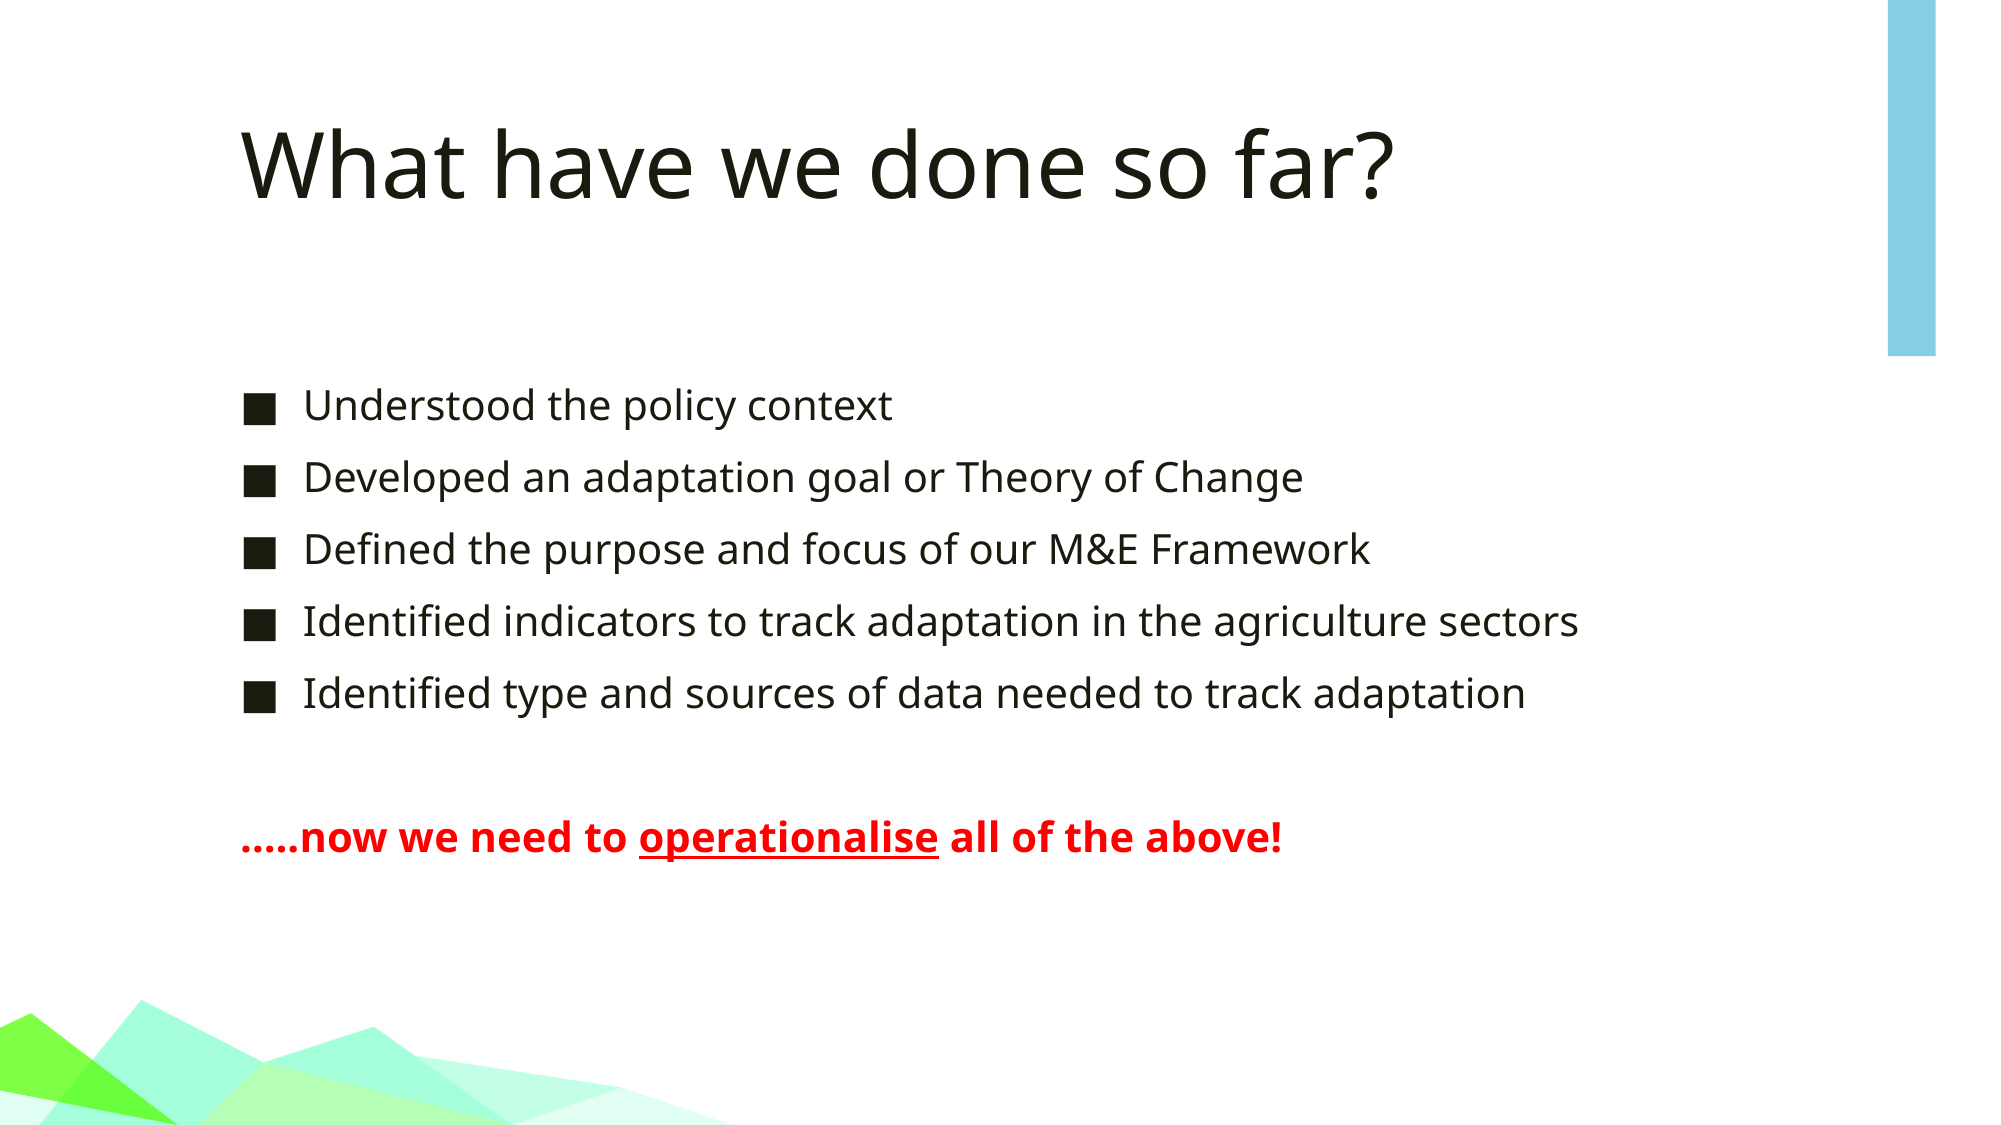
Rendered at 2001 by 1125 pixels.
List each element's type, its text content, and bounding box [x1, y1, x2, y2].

list Understood the policy context Developed an adaptation goal or Theory of Change Defined the purpose and focus of our M&E Framework Identified indicators to track adaptation in the agriculture sectors Identified type and sources of data needed to track adaptation …..now we need to operationalise all of the above! [225, 375, 1800, 963]
title What have we done so far? [225, 112, 1800, 357]
picture [0, 0, 2001, 1125]
